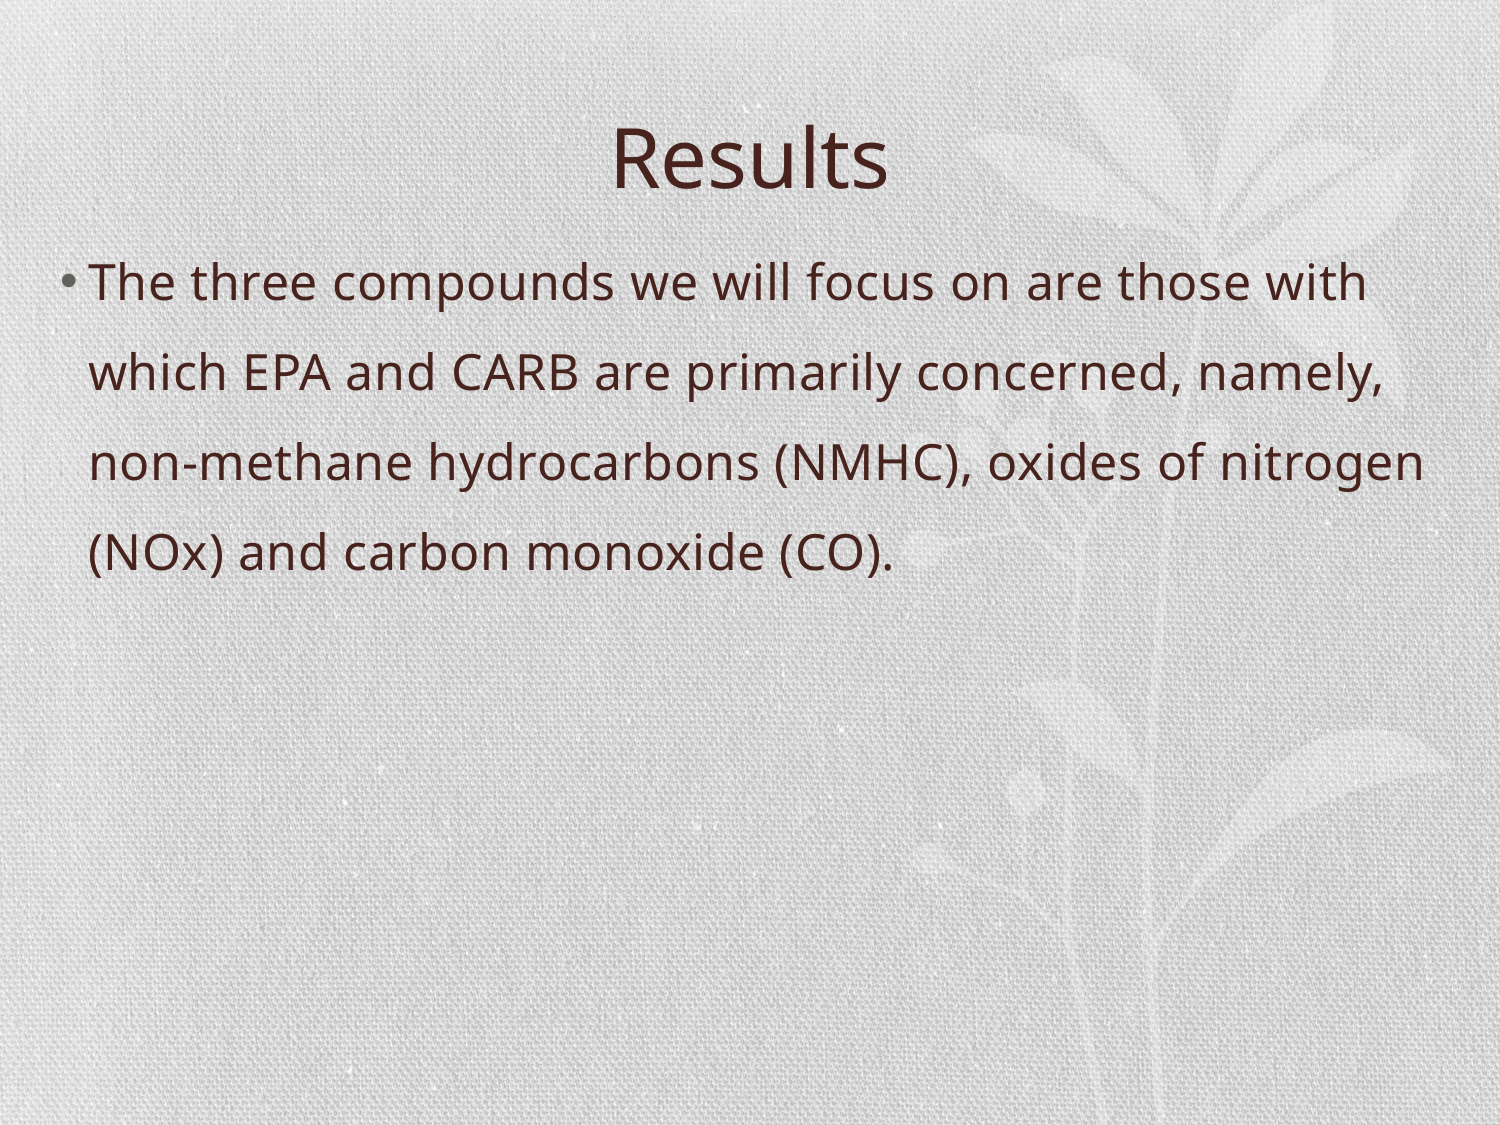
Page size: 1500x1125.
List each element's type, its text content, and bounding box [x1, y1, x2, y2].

title Results [45, 37, 1455, 213]
list The three compounds we will focus on are those with which EPA and CARB are primarily concerned, namely, non-methane hydrocarbons (NMHC), oxides of nitrogen (NOx) and carbon monoxide (CO). [45, 213, 1455, 1023]
